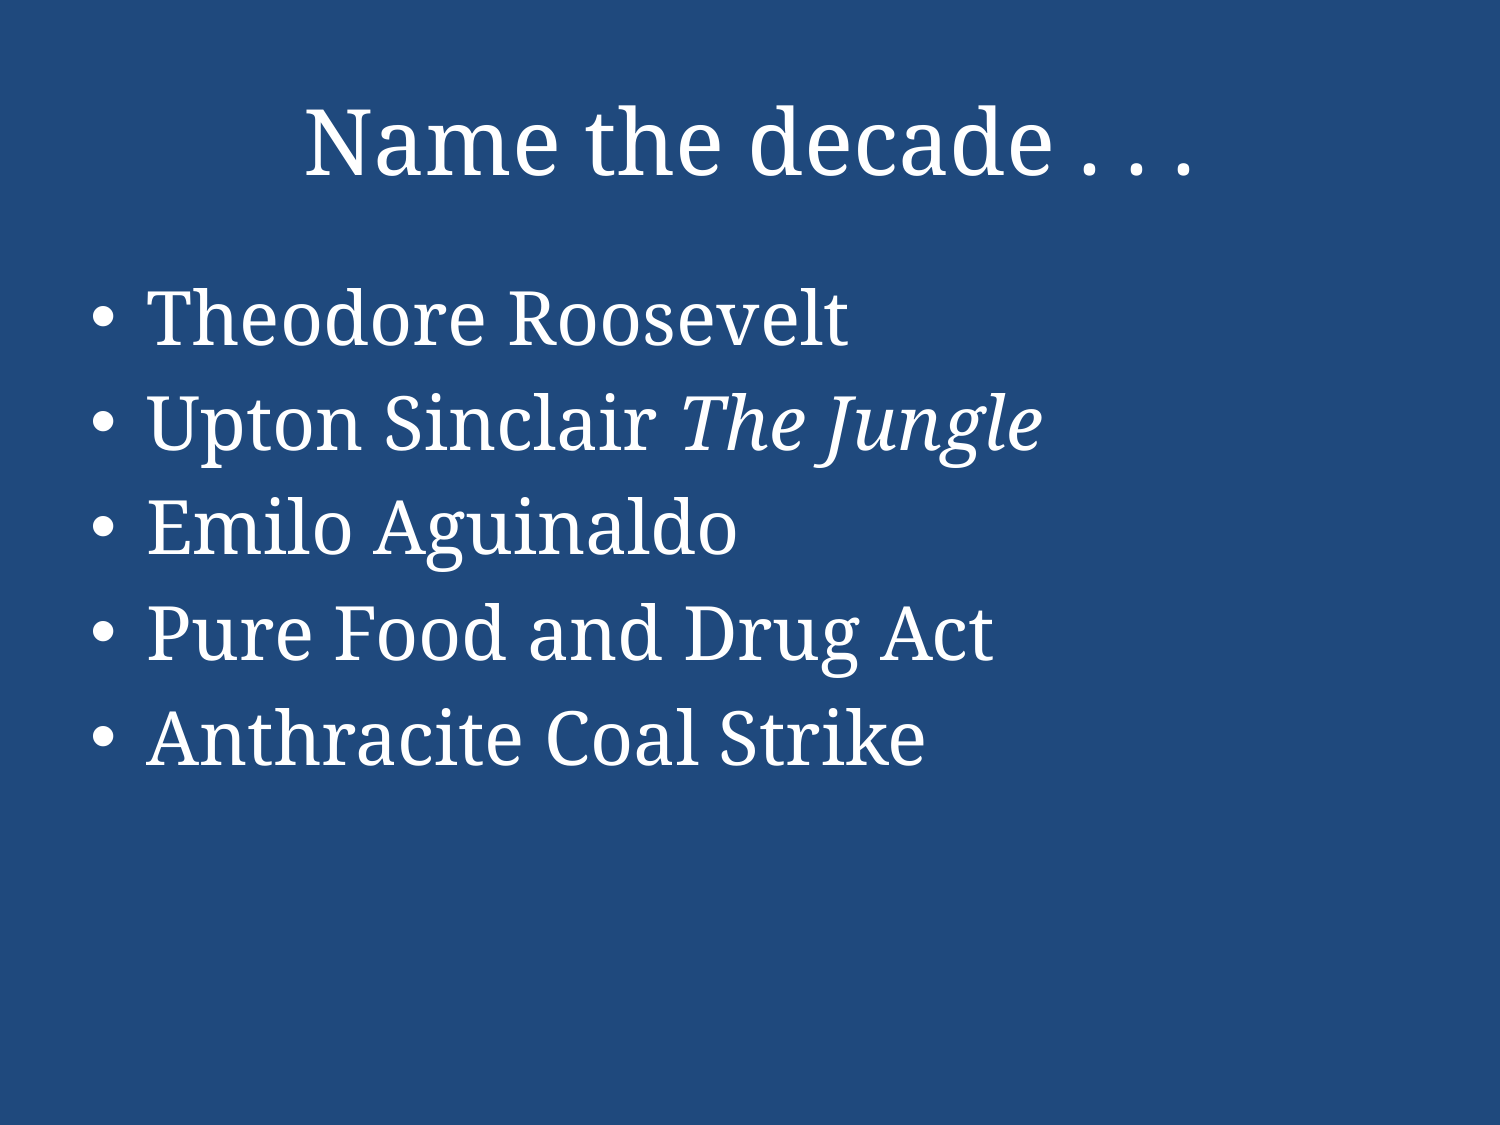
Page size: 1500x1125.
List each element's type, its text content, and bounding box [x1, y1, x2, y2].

list Theodore Roosevelt Upton Sinclair The Jungle Emilo Aguinaldo Pure Food and Drug Act Anthracite Coal Strike [75, 262, 1425, 1005]
title Name the decade . . . [75, 45, 1425, 233]
